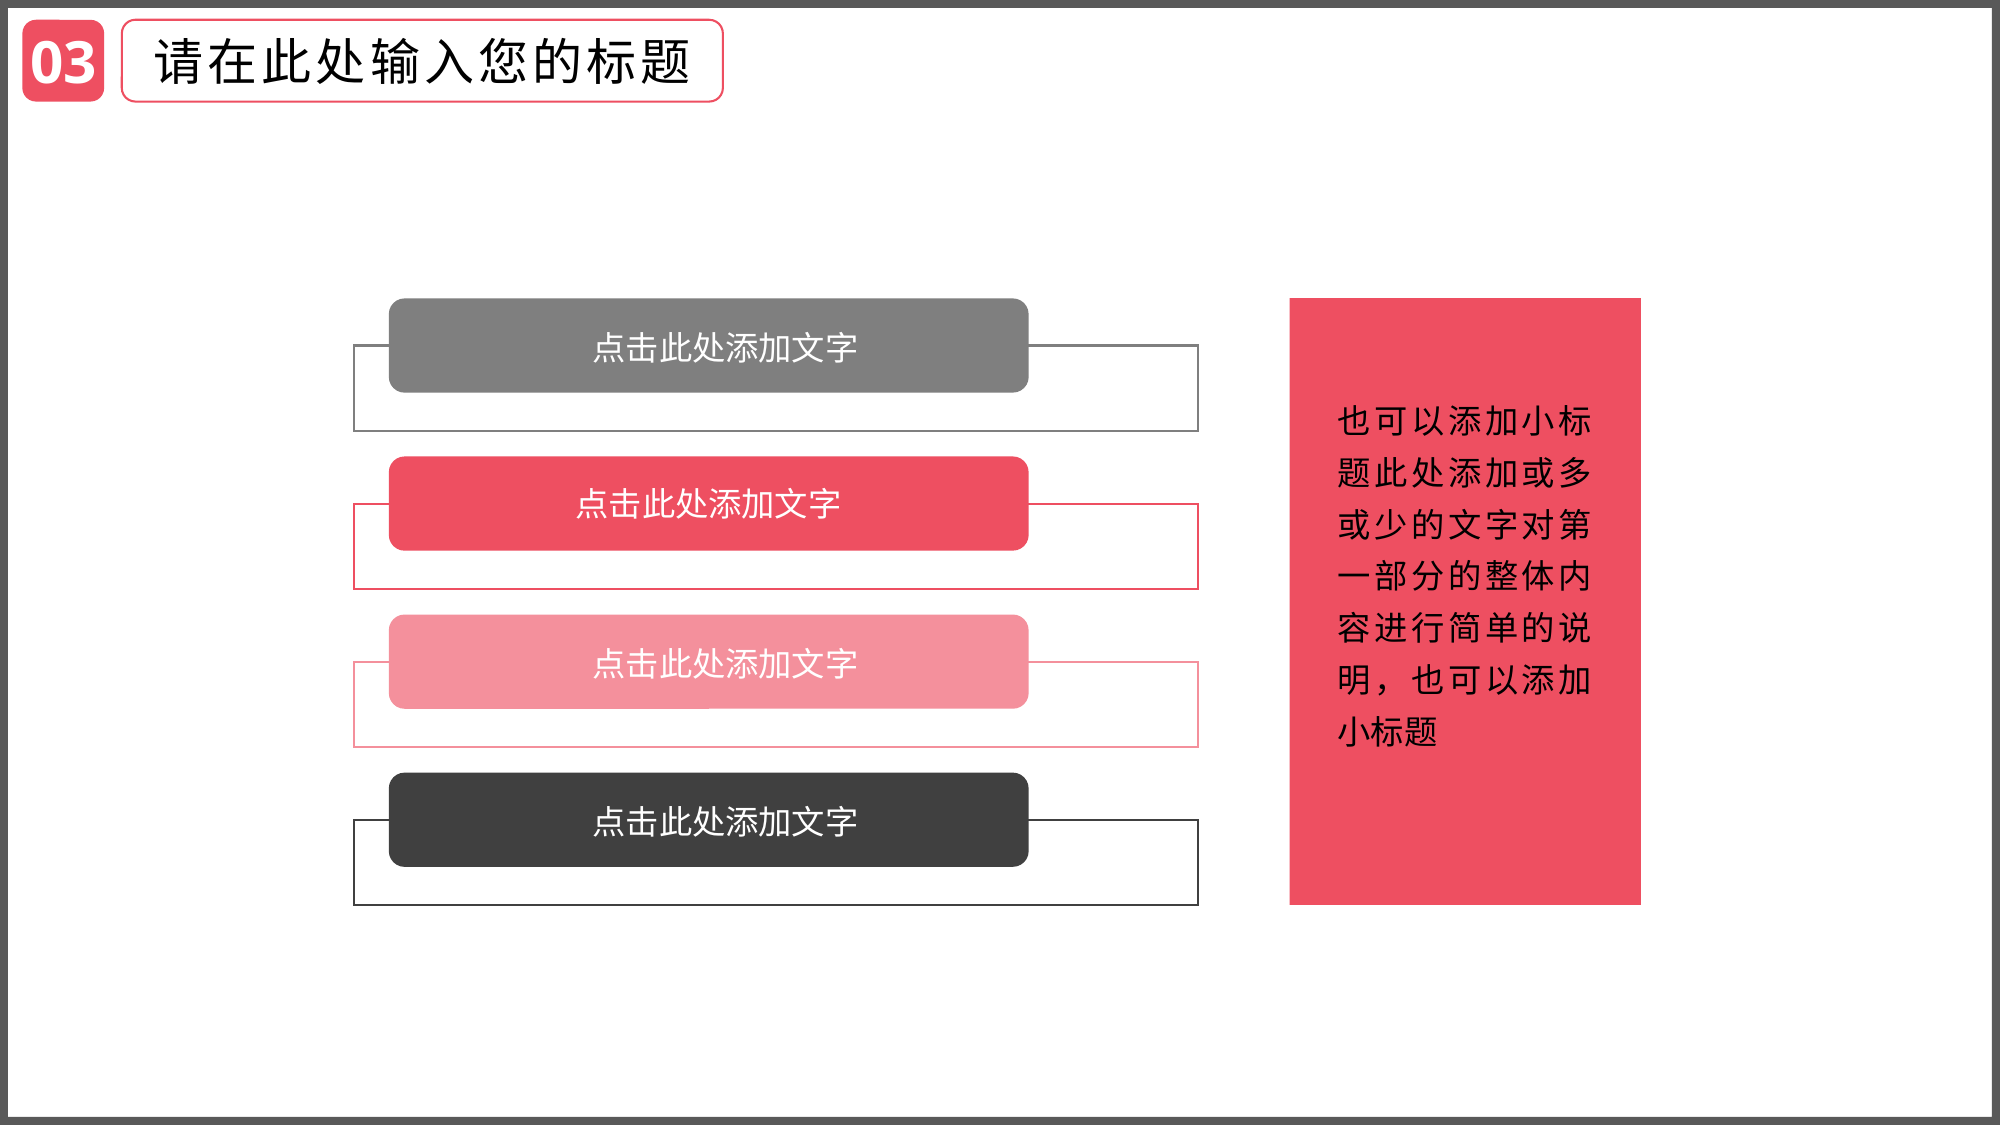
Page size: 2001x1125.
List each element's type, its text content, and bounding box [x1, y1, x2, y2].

text_box [0, 0, 2000, 1125]
text_box 点击此处添加文字 [387, 771, 1030, 868]
text_box 也可以添加小标题此处添加或多或少的文字对第一部分的整体内容进行简单的说明，也可以添加小标题 [1322, 380, 1608, 759]
text_box [353, 503, 1199, 590]
text_box 点击此处添加文字 [387, 297, 1030, 394]
text_box [1289, 298, 1641, 905]
text_box [353, 661, 1199, 748]
text_box 03 [21, 18, 106, 103]
text_box 请在此处输入您的标题 [120, 18, 724, 103]
text_box [353, 819, 1199, 906]
text_box 点击此处添加文字 [387, 613, 1030, 710]
text_box [353, 344, 1199, 432]
text_box 点击此处添加文字 [387, 455, 1030, 552]
